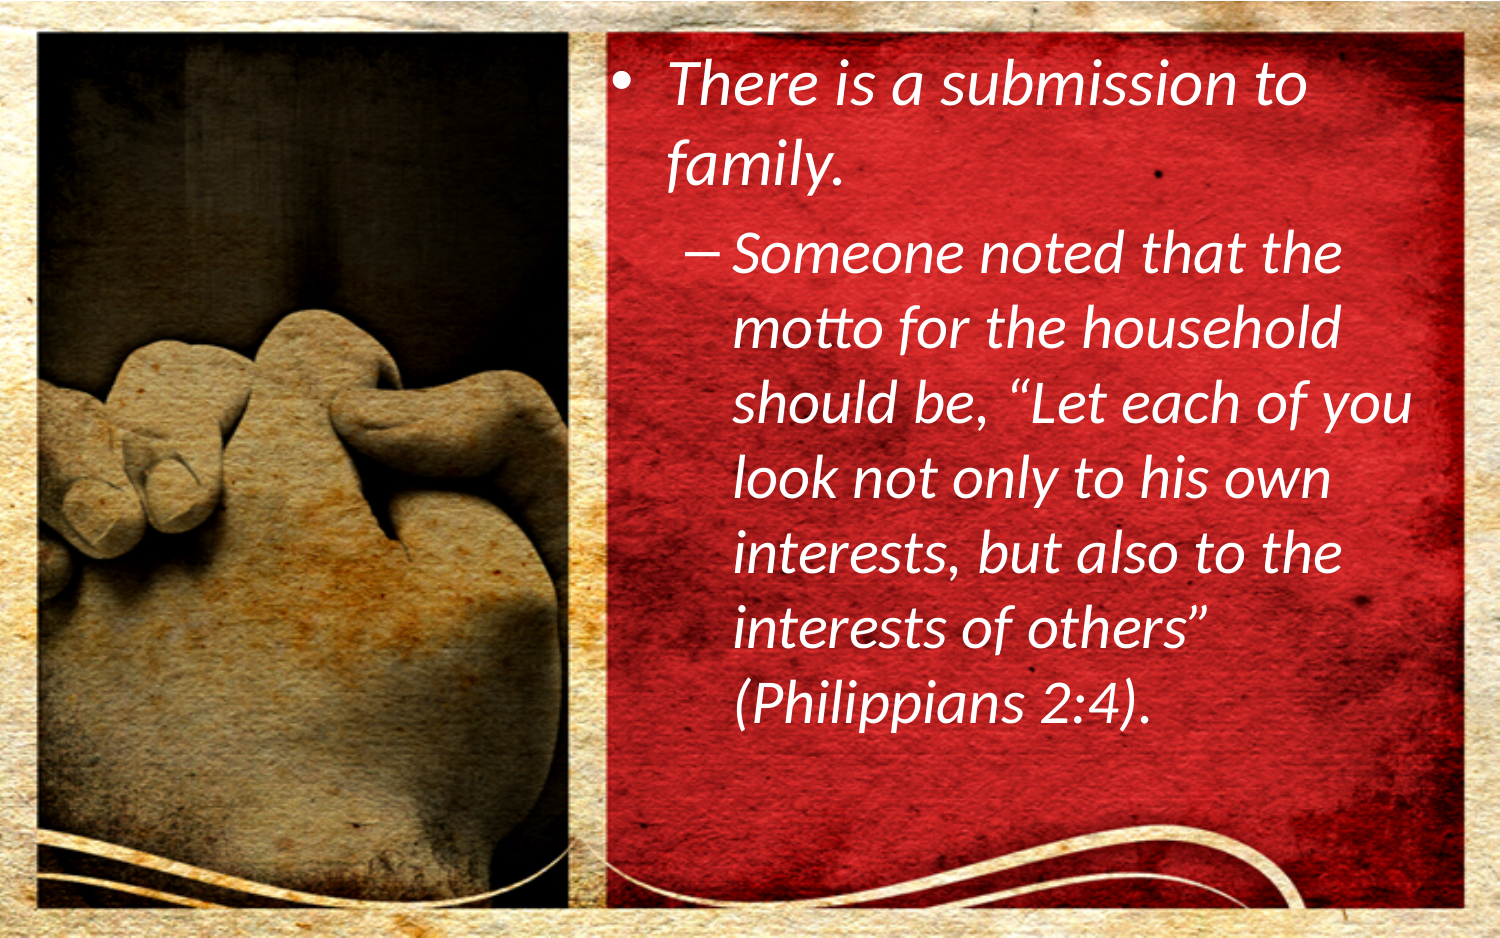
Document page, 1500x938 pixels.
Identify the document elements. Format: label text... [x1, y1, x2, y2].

list There is a submission to family. Someone noted that the motto for the household should be, “Let each of you look not only to his own interests, but also to the interests of others” (Philippians 2:4). [595, 31, 1500, 869]
picture [0, 1, 1500, 938]
